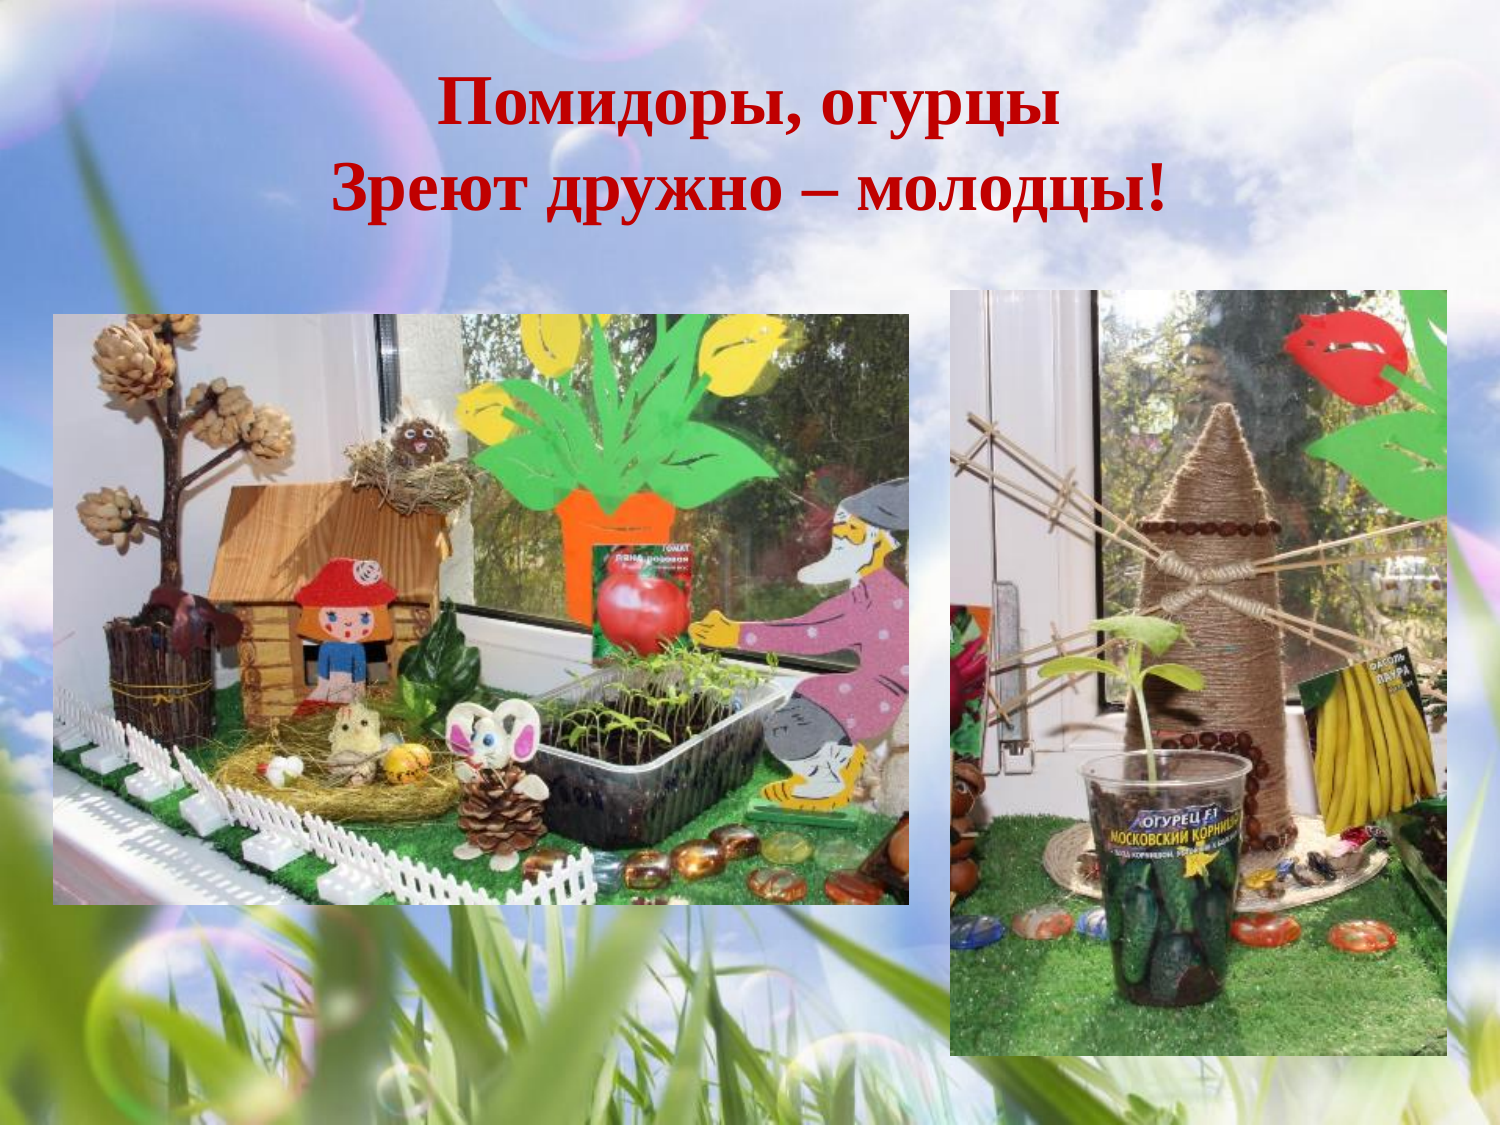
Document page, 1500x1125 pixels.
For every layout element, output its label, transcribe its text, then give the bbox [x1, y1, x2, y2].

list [950, 290, 1448, 1056]
picture [0, 0, 1500, 1125]
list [52, 314, 909, 906]
title Помидоры, огурцы Зреют дружно – молодцы! [75, 45, 1425, 233]
